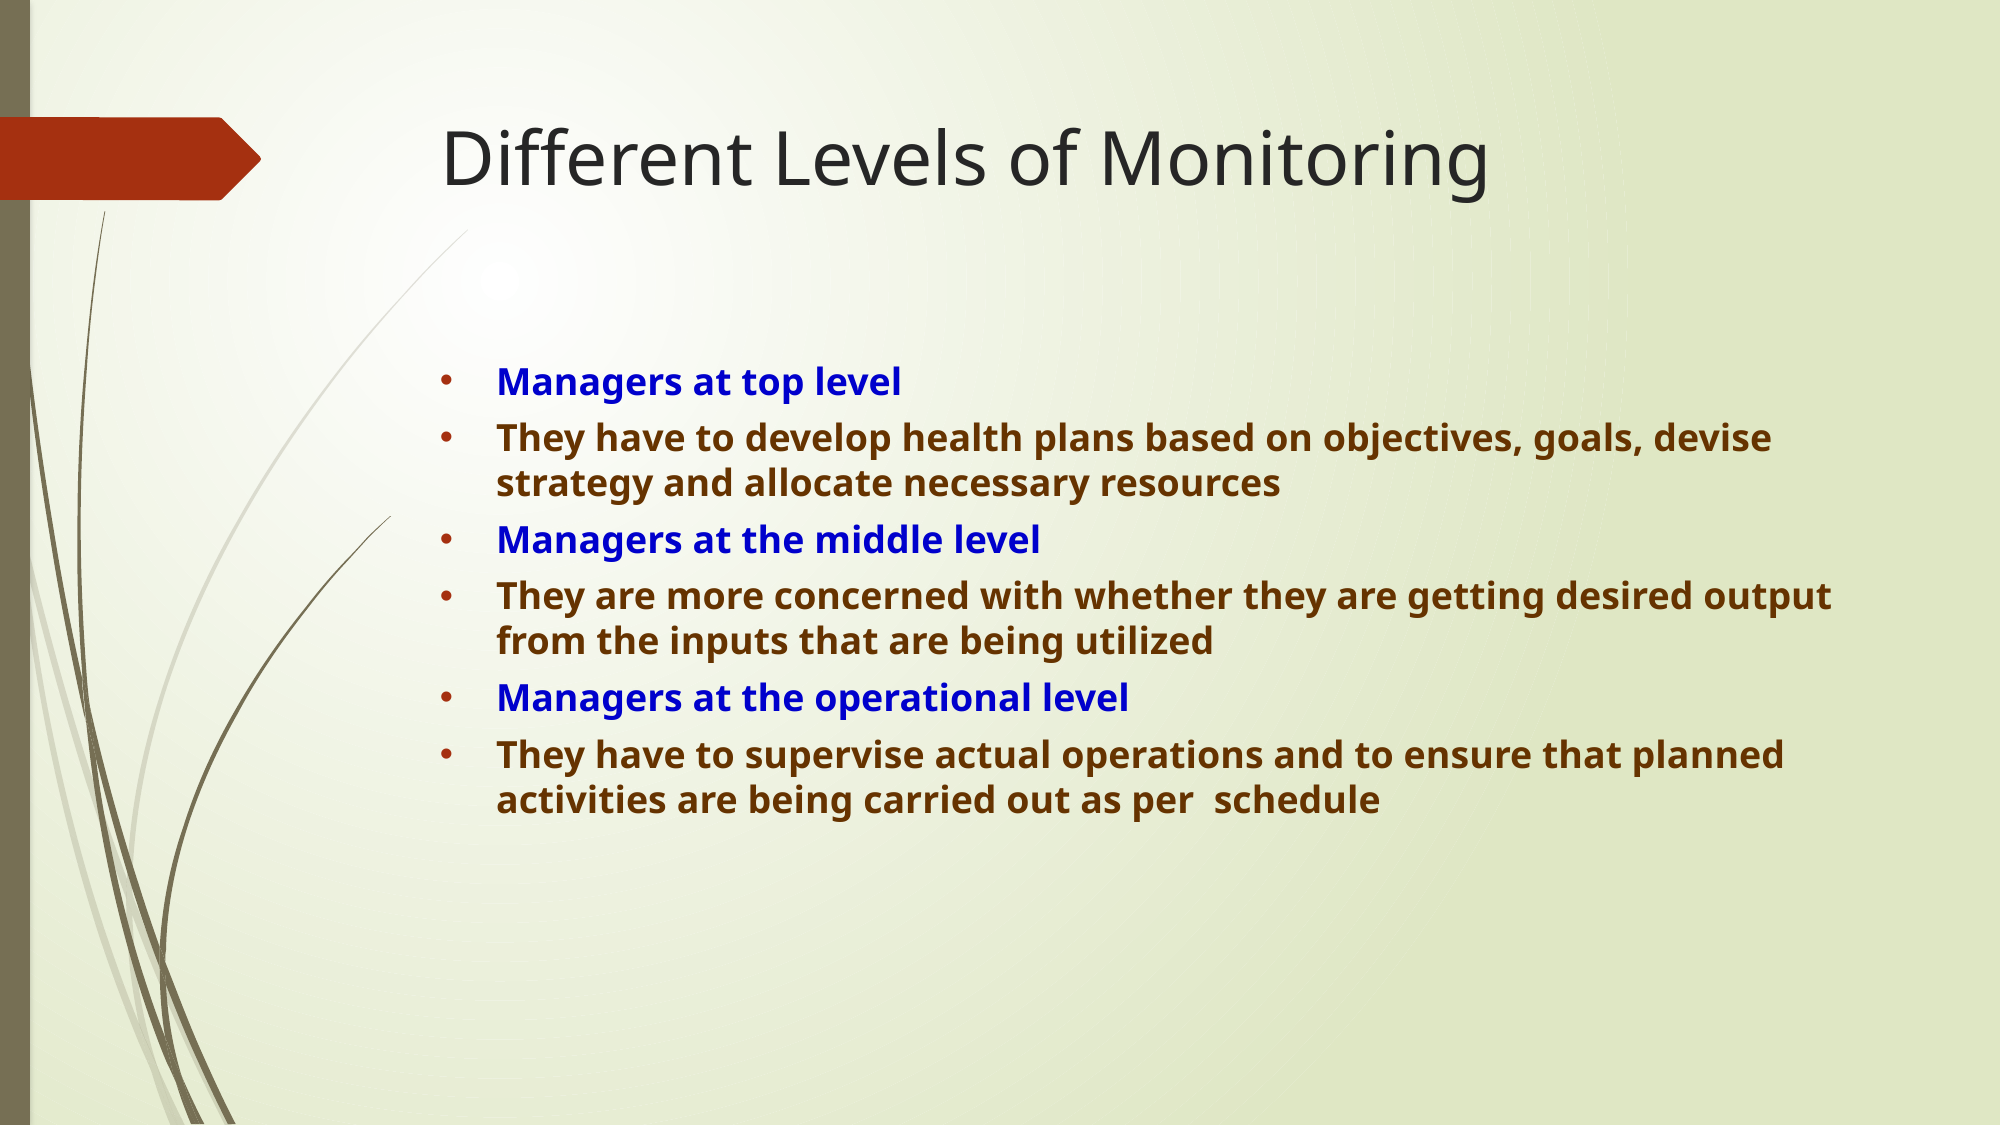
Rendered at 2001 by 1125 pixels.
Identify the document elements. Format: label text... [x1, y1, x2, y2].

title Different Levels of Monitoring [425, 102, 1888, 313]
list Managers at top level They have to develop health plans based on objectives, goals, devise strategy and allocate necessary resources Managers at the middle level They are more concerned with whether they are getting desired output from the inputs that are being utilized Managers at the operational level They have to supervise actual operations and to ensure that planned activities are being carried out as per schedule [424, 350, 1888, 970]
